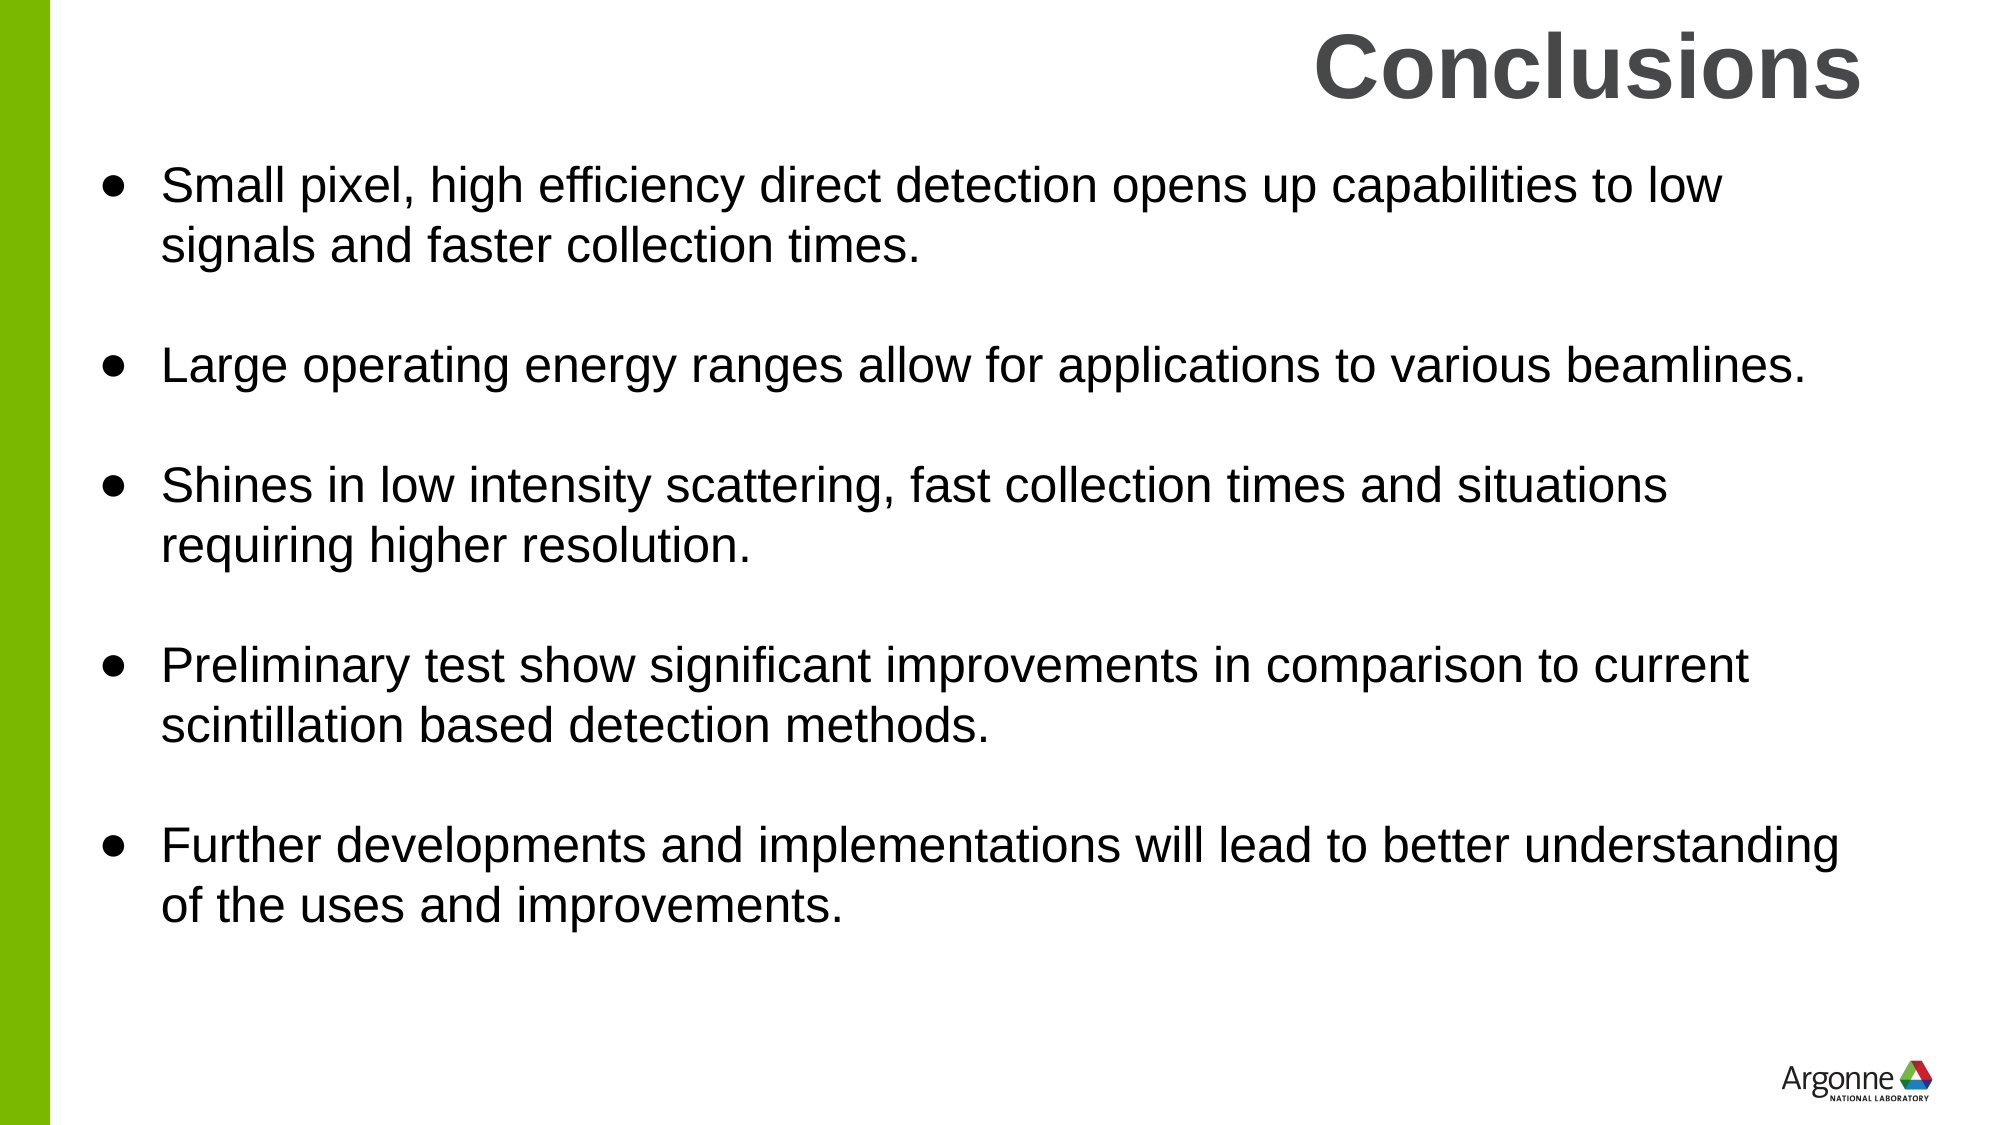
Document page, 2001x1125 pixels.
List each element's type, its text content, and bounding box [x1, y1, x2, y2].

picture [1774, 1049, 1944, 1111]
text_box Conclusions [41, 0, 1879, 140]
text_box Small pixel, high efficiency direct detection opens up capabilities to low signals and faster collection times. Large operating energy ranges allow for applications to various beamlines. Shines in low intensity scattering, fast collection times and situations requiring higher resolution. Preliminary test show significant improvements in comparison to current scintillation based detection methods. Further developments and implementations will lead to better understanding of the uses and improvements. [70, 137, 1879, 948]
